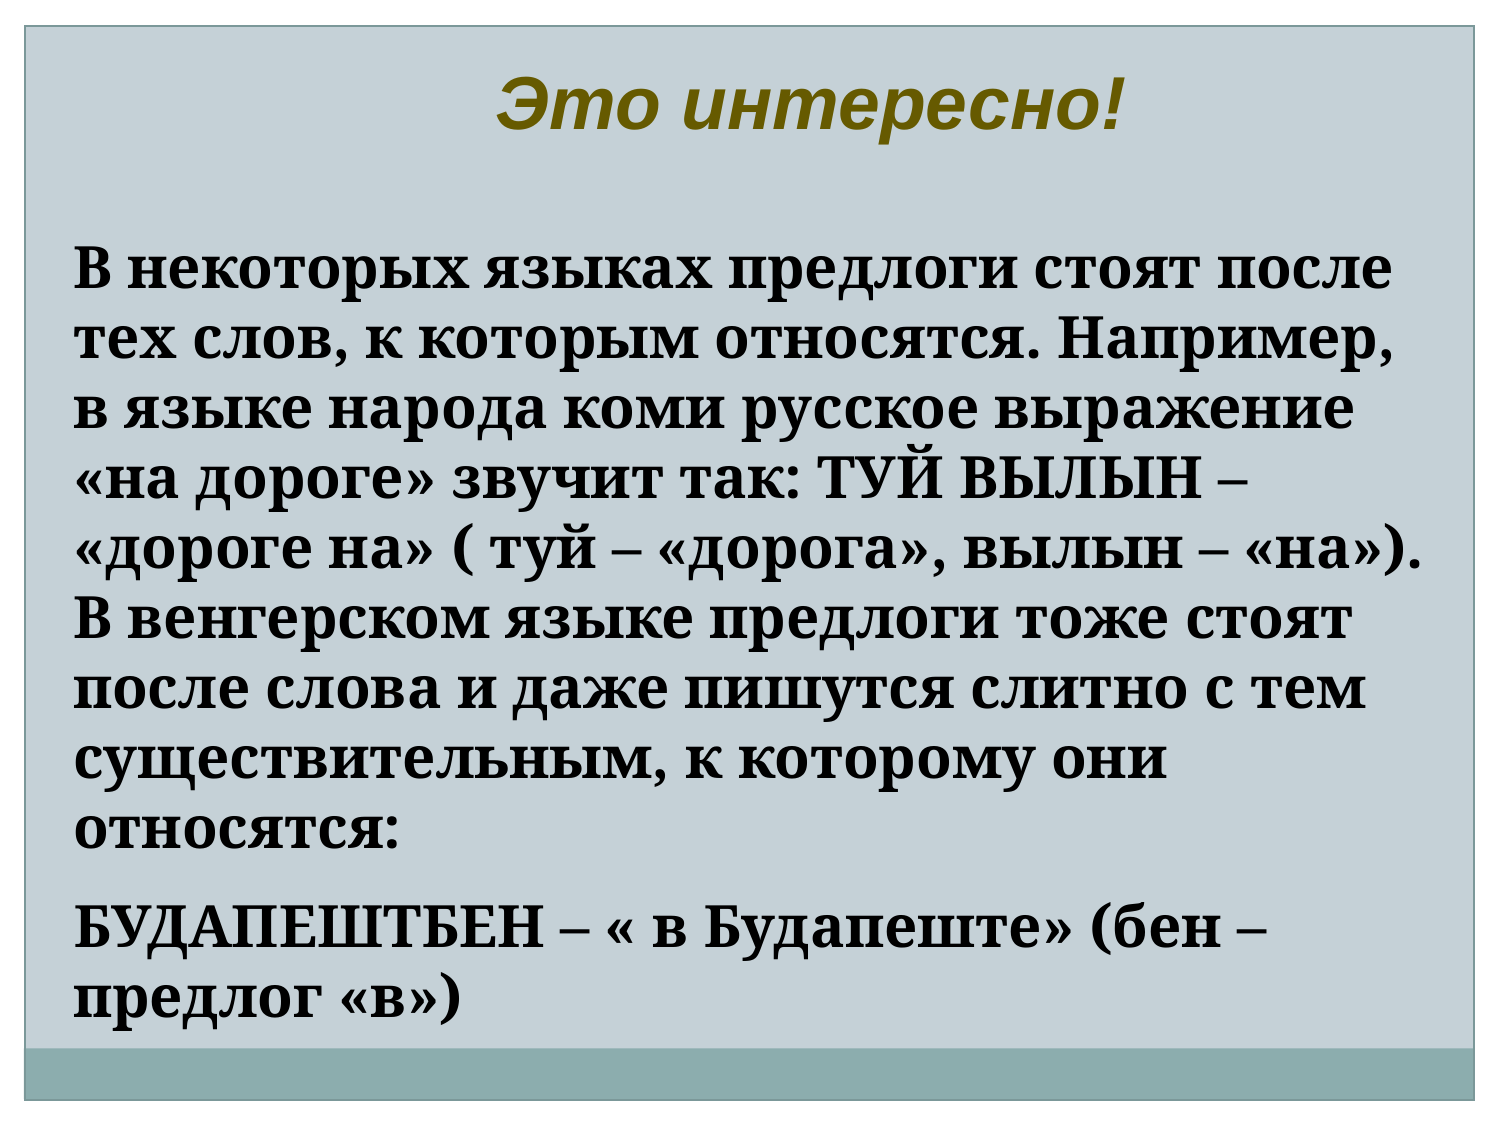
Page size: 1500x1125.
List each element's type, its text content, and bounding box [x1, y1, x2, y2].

text_box В некоторых языках предлоги стоят после тех слов, к которым относятся. Например, в языке народа коми русское выражение «на дороге» звучит так: ТУЙ ВЫЛЫН – «дороге на» ( туй – «дорога», вылын – «на»). В венгерском языке предлоги тоже стоят после слова и даже пишутся слитно с тем существительным, к которому они относятся: БУДАПЕШТБЕН – « в Будапеште» (бен – предлог «в») [58, 222, 1442, 1037]
text_box Это интересно! [81, 46, 1430, 152]
